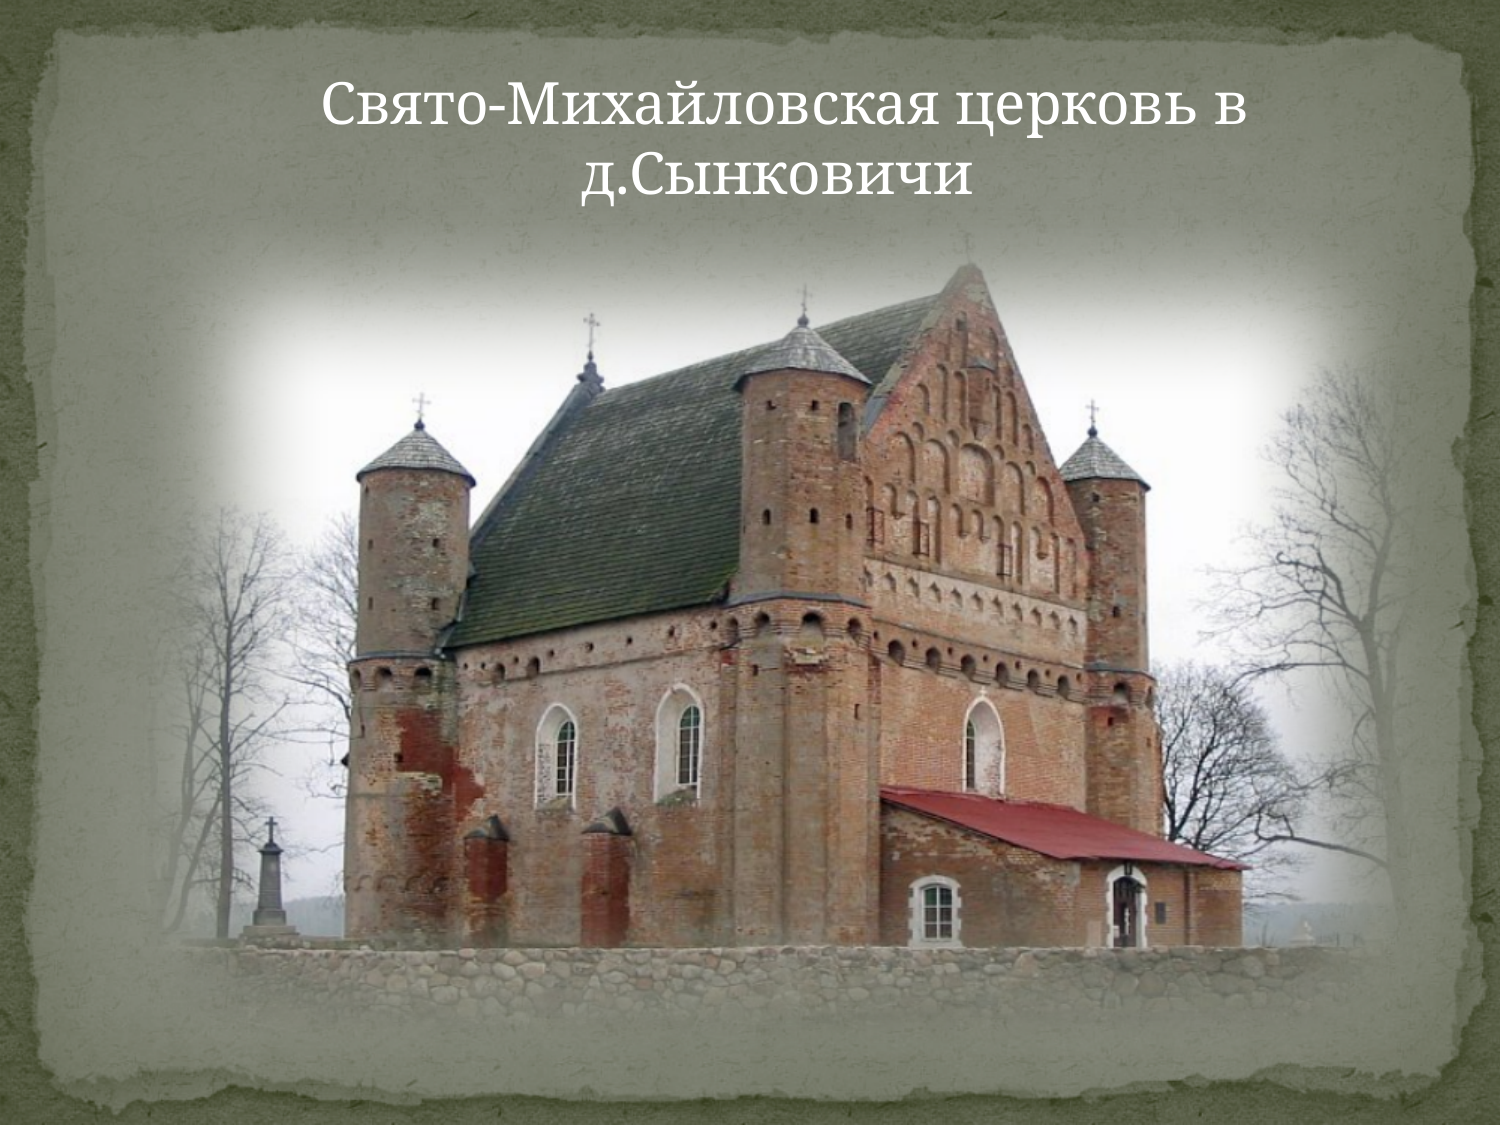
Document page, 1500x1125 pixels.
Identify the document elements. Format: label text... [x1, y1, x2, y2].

text_box Свято-Михайловская церковь в д.Сынковичи [105, 58, 1465, 214]
picture [129, 200, 1430, 1058]
